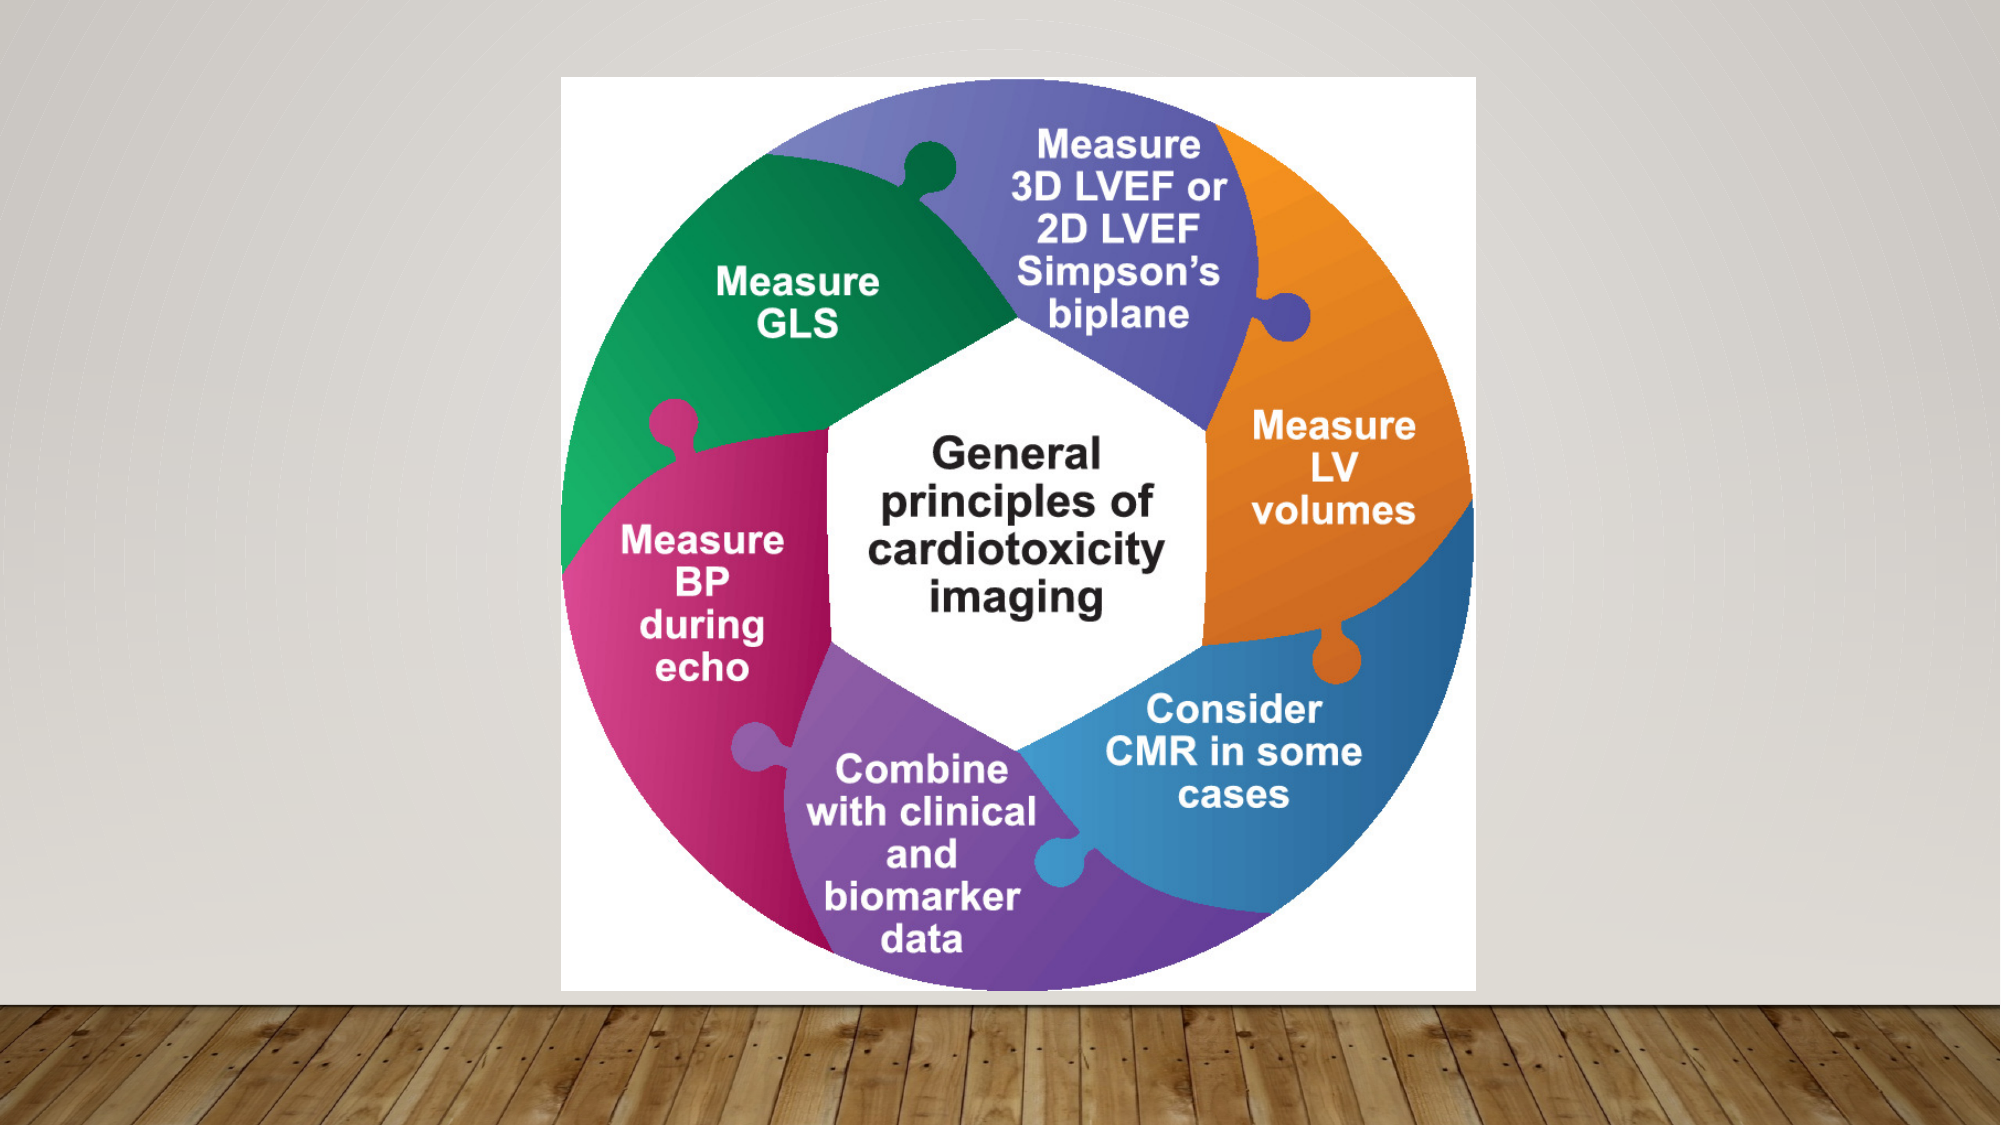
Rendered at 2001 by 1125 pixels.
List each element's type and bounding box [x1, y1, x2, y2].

picture [0, 1005, 2000, 1125]
picture [561, 76, 1476, 992]
